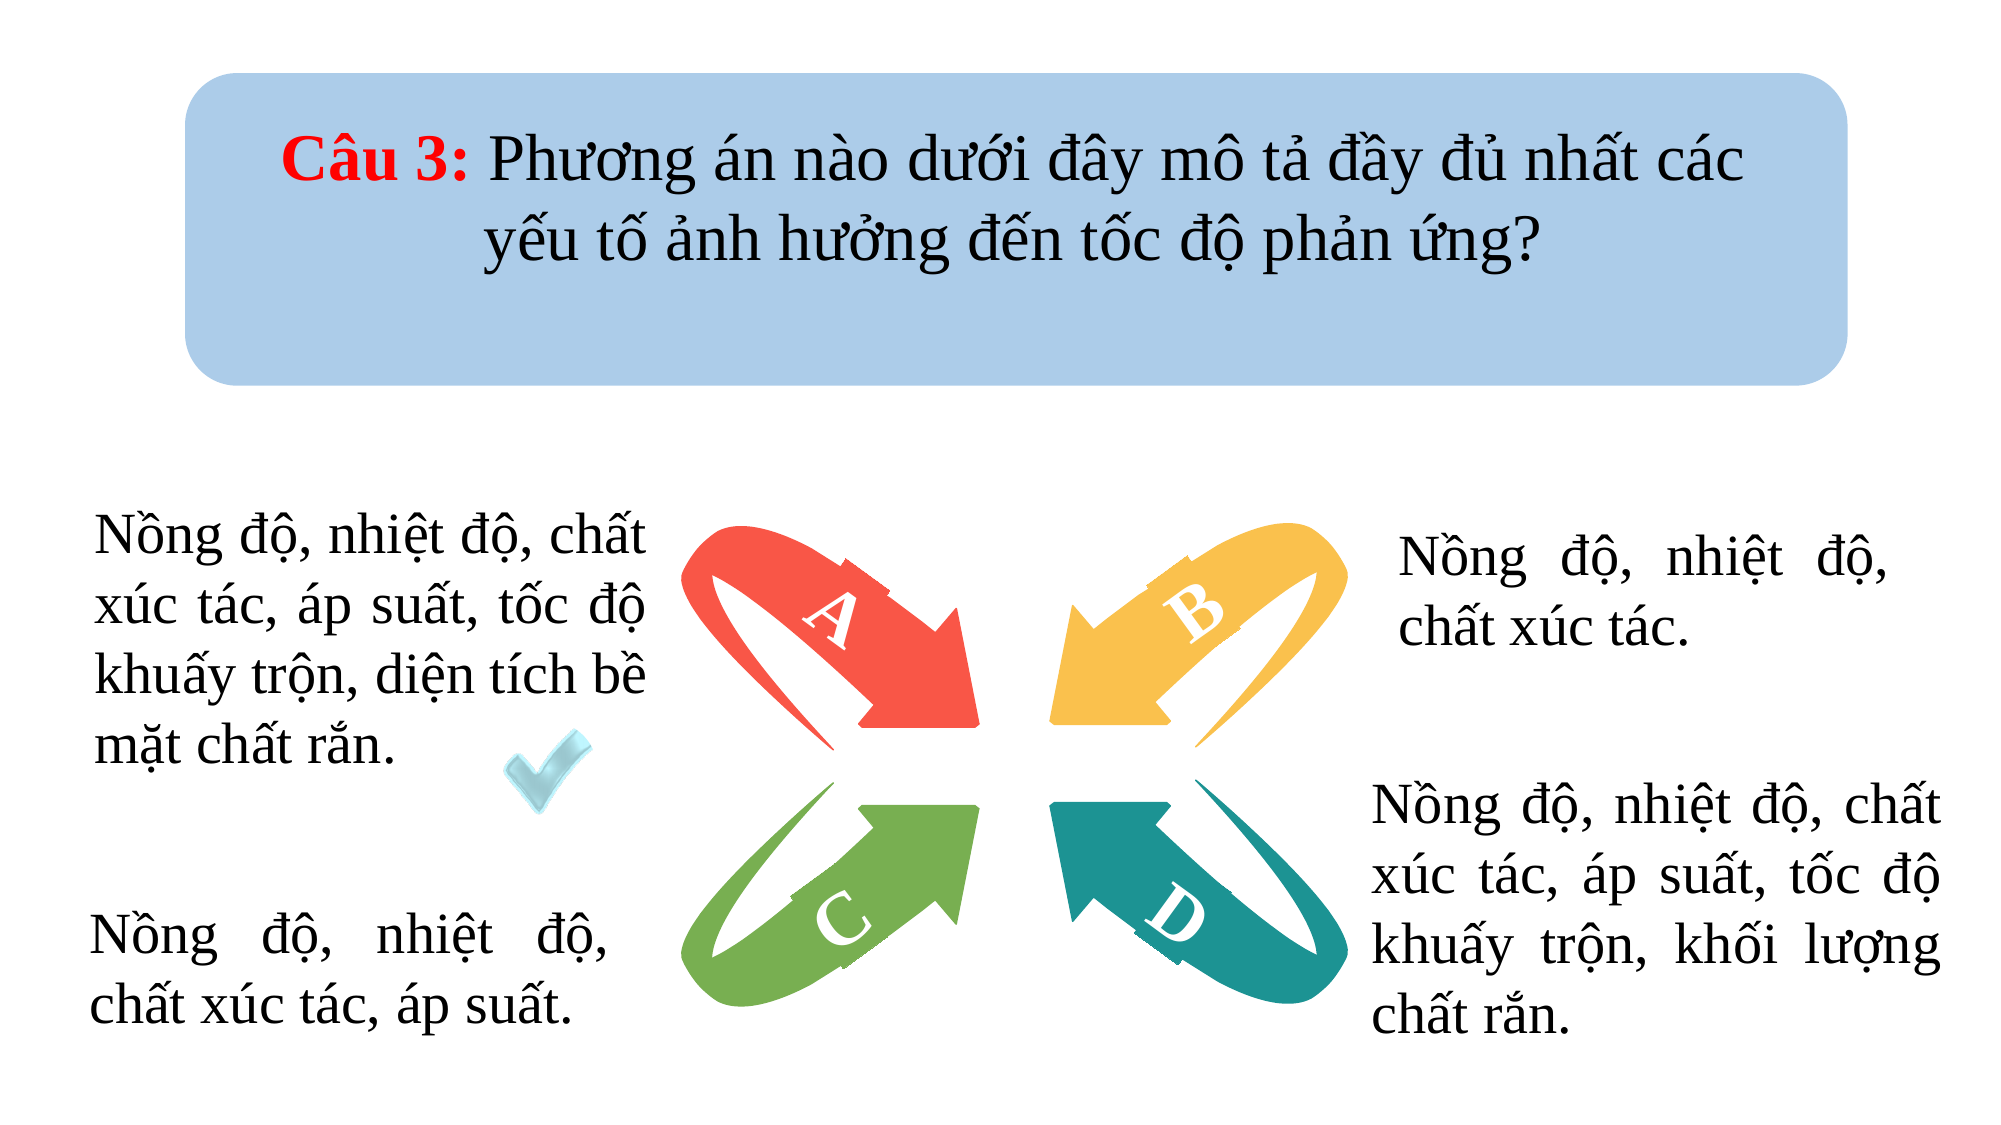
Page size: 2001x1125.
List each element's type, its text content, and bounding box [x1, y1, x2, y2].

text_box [681, 523, 1348, 1007]
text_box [184, 73, 1848, 386]
text_box Nồng độ, nhiệt độ, chất xúc tác. [1383, 510, 1904, 665]
text_box Nồng độ, nhiệt độ, chất xúc tác, áp suất. [74, 887, 624, 1043]
picture [499, 720, 597, 816]
text_box Nồng độ, nhiệt độ, chất xúc tác, áp suất, tốc độ khuấy trộn, diện tích bề mặt chất rắn. [79, 487, 662, 783]
text_box Nồng độ, nhiệt độ, chất xúc tác, áp suất, tốc độ khuấy trộn, khối lượng chất rắn. [1357, 757, 1957, 1053]
